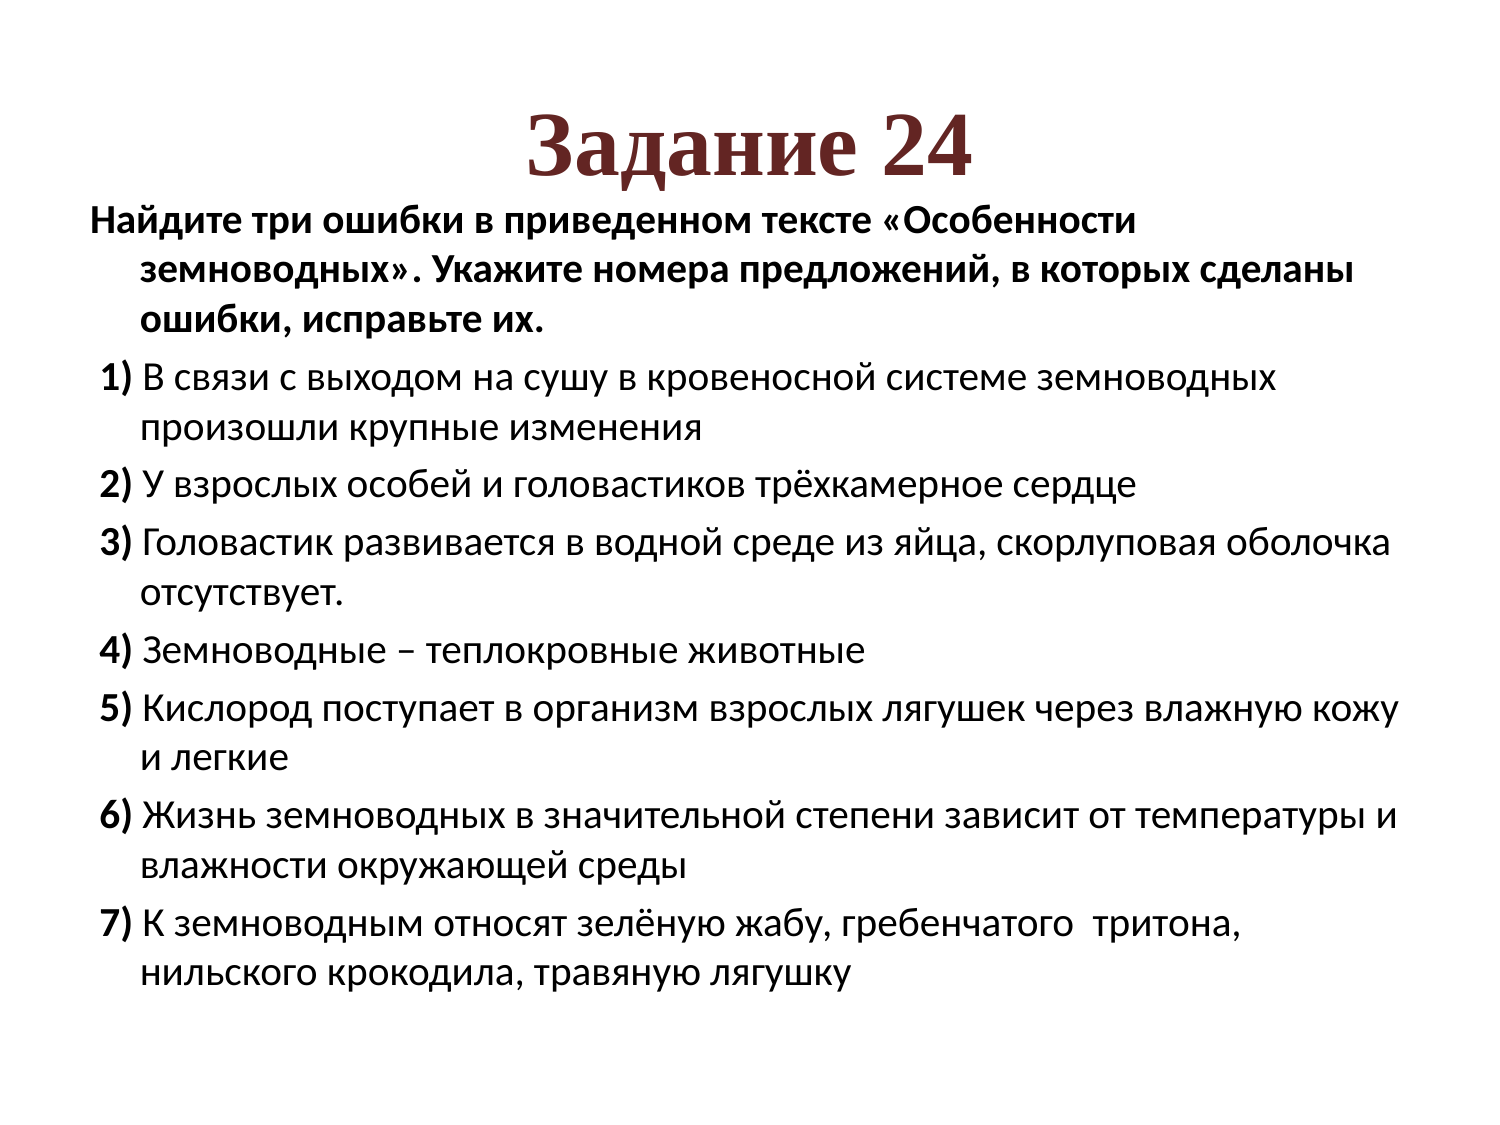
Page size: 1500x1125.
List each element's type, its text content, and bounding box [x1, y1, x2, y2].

title Задание 24 [75, 45, 1425, 184]
list Найдите три ошибки в приведенном тексте «Особенности земноводных». Укажите номера предложений, в которых сделаны ошибки, исправьте их. 1) В связи с выходом на сушу в кровеносной системе земноводных произошли крупные изменения 2) У взрослых особей и головастиков трёхкамерное сердце 3) Головастик развивается в водной среде из яйца, скорлуповая оболочка отсутствует. 4) Земноводные – теплокровные животные 5) Кислород поступает в организм взрослых лягушек через влажную кожу и легкие 6) Жизнь земноводных в значительной степени зависит от температуры и влажности окружающей среды 7) К земноводным относят зелёную жабу, гребенчатого тритона, нильского крокодила, травяную лягушку [75, 184, 1425, 1005]
